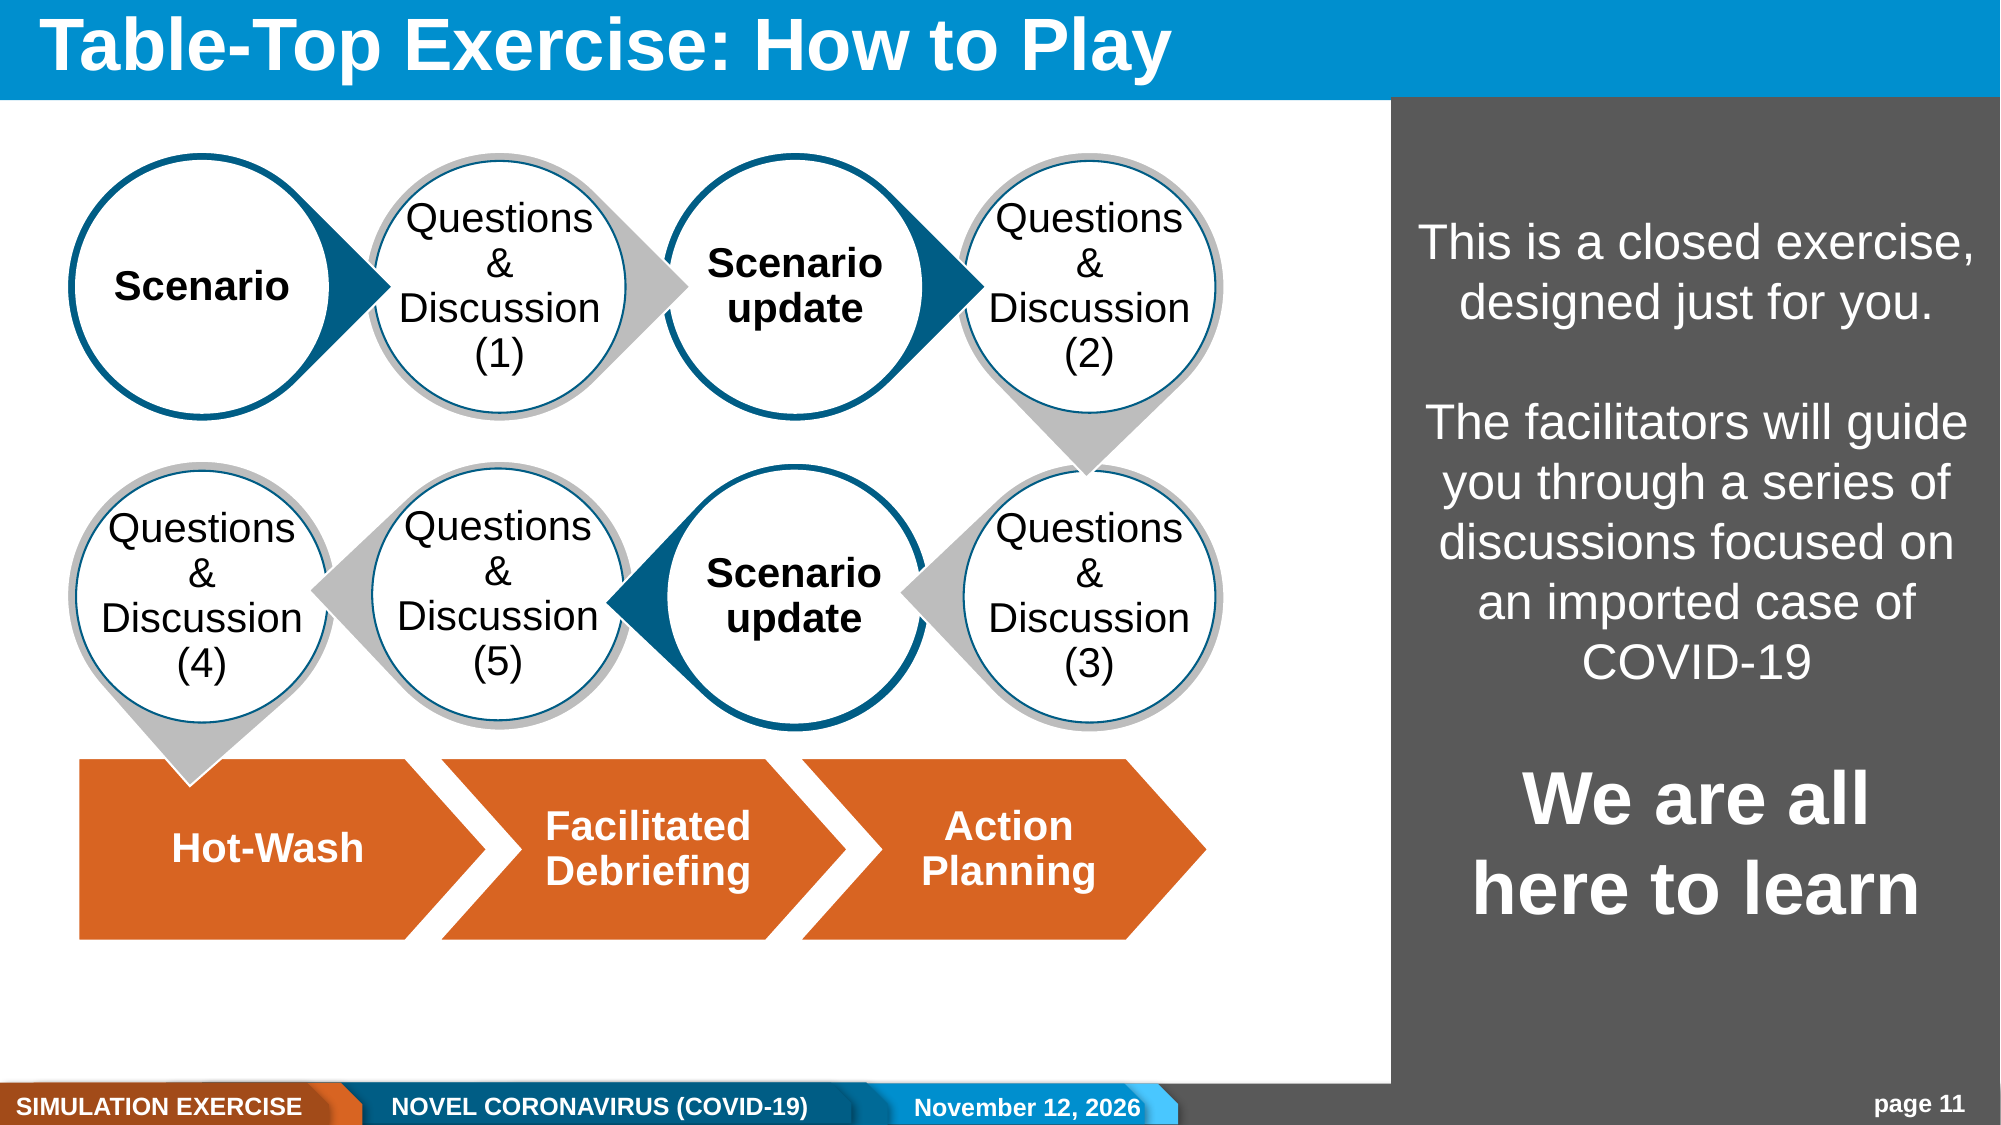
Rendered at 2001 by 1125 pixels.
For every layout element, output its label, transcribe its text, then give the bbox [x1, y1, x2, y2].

text_box Facilitated Debriefing [436, 757, 850, 942]
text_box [660, 151, 930, 422]
title Table-Top Exercise: How to Play [25, 0, 1750, 94]
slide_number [899, 1076, 1518, 1125]
text_box Action Planning [797, 757, 1210, 942]
text_box Hot-Wash [77, 757, 489, 942]
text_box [364, 460, 635, 731]
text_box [66, 151, 337, 422]
text_box This is a closed exercise, designed just for you. The facilitators will guide you through a series of discussions focused on an imported case of COVID-19 We are all here to learn [1391, 97, 2000, 1090]
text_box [954, 151, 1225, 422]
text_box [954, 462, 1225, 733]
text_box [66, 460, 337, 731]
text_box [660, 462, 930, 733]
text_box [364, 151, 635, 422]
